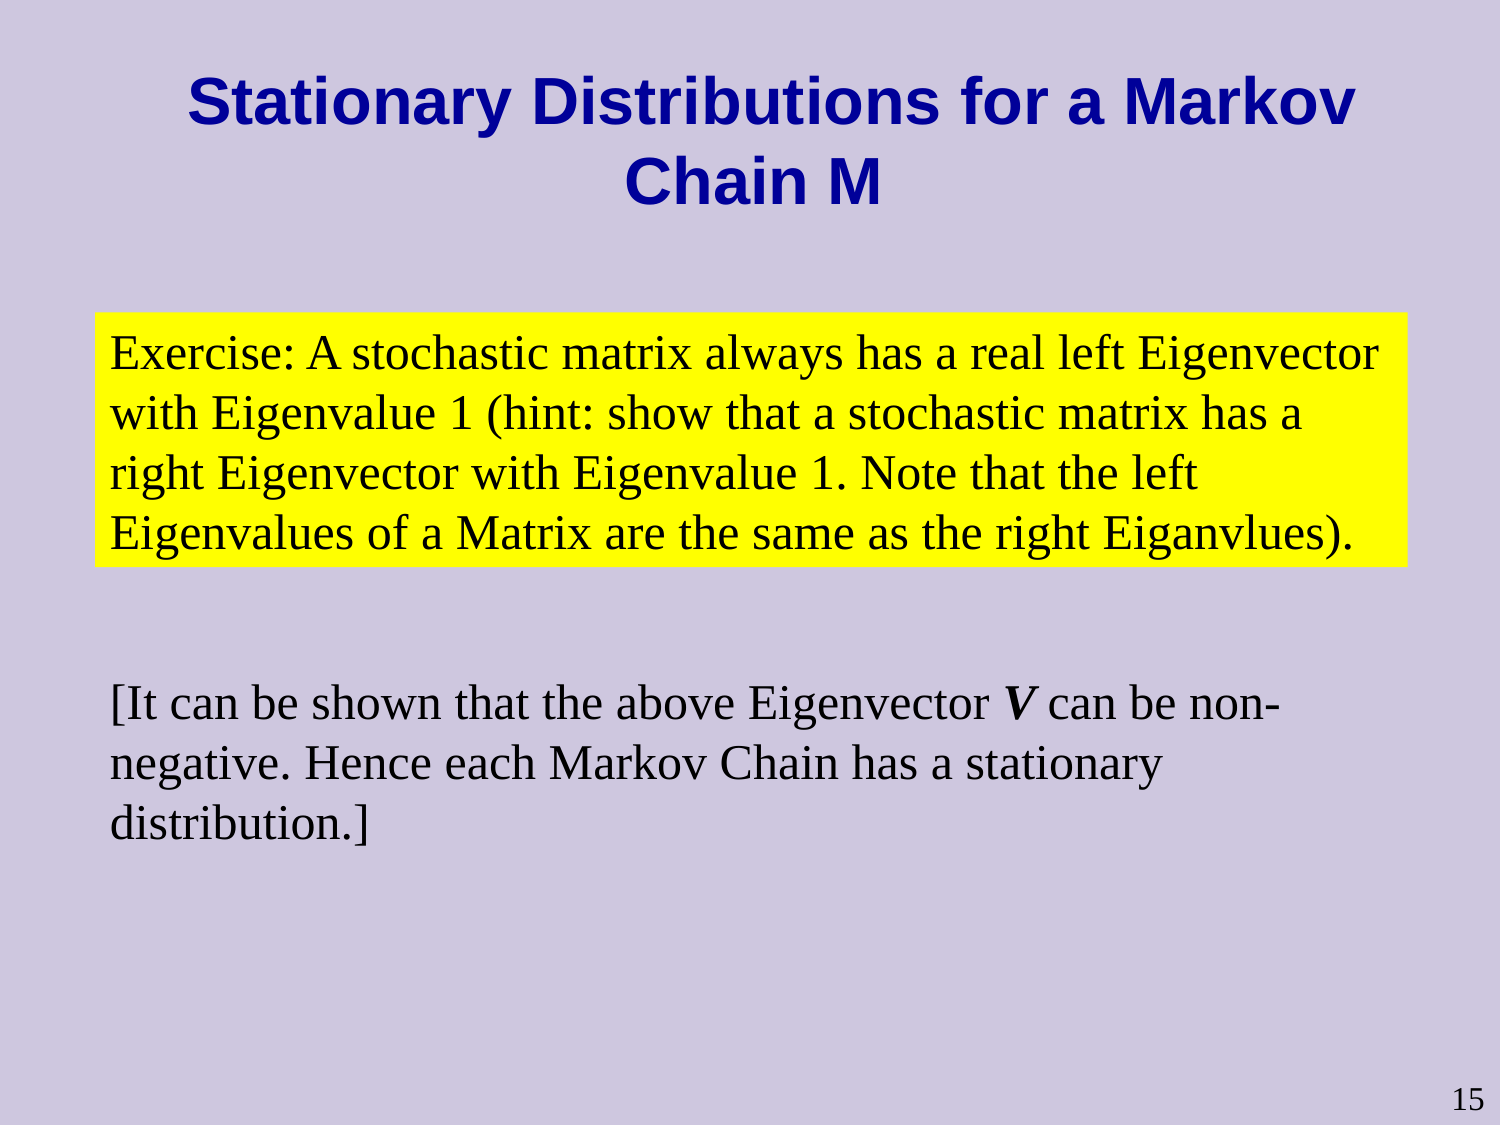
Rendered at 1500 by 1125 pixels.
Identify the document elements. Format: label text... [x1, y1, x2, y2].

title Stationary Distributions for a Markov Chain M [94, 61, 1414, 213]
slide_number 15 [1430, 1069, 1500, 1125]
text_box Exercise: A stochastic matrix always has a real left Eigenvector with Eigenvalue 1 (hint: show that a stochastic matrix has a right Eigenvector with Eigenvalue 1. Note that the left Eigenvalues of a Matrix are the same as the right Eiganvlues). [95, 312, 1408, 568]
text_box [It can be shown that the above Eigenvector V can be non-negative. Hence each Markov Chain has a stationary distribution.] [95, 662, 1408, 918]
